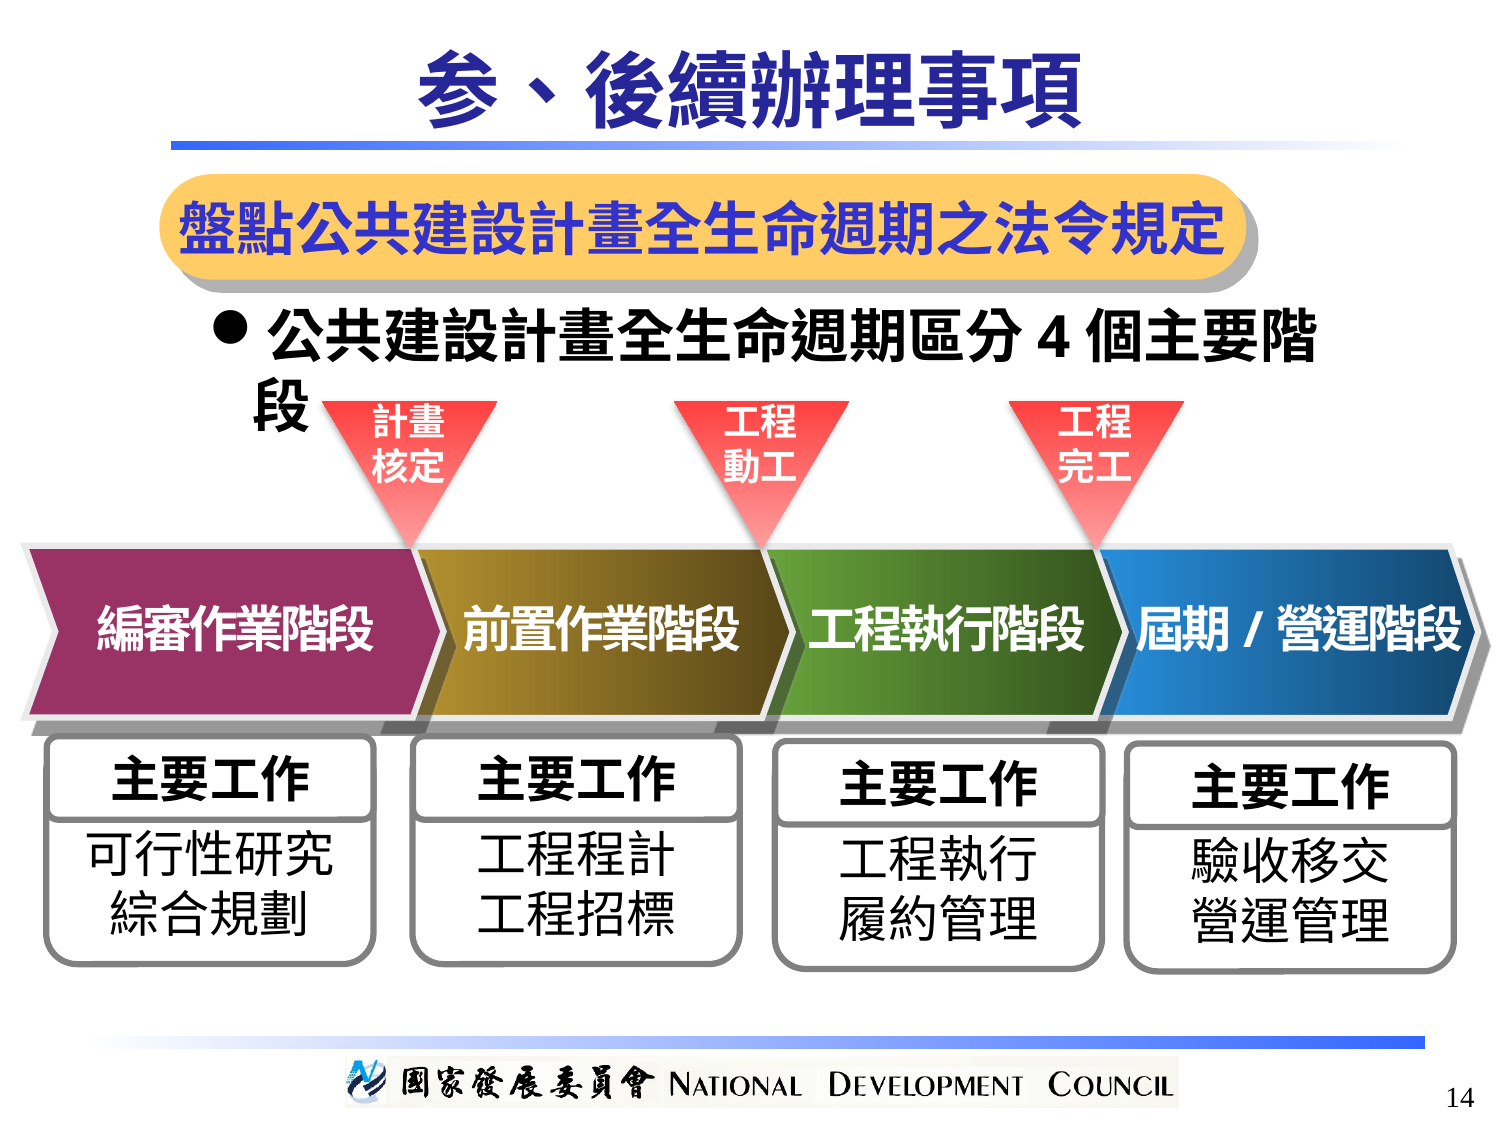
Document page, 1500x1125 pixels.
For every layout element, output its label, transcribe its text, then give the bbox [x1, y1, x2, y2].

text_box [774, 740, 1103, 970]
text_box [45, 735, 374, 965]
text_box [1352, 1036, 1356, 1048]
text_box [1378, 1036, 1382, 1048]
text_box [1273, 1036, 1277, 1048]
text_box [1008, 390, 1185, 550]
text_box 公共建設計畫全生命週期區分4個主要階段 [193, 291, 1363, 447]
slide_number 14 [1364, 1070, 1491, 1107]
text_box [412, 735, 740, 965]
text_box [321, 390, 498, 550]
picture [345, 1056, 1179, 1108]
text_box 参、後續辦理事項 [0, 31, 1500, 146]
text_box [1126, 743, 1455, 972]
text_box 盤點公共建設計畫全生命週期之法令規定 [159, 174, 1247, 280]
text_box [24, 545, 1500, 719]
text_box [673, 390, 850, 550]
